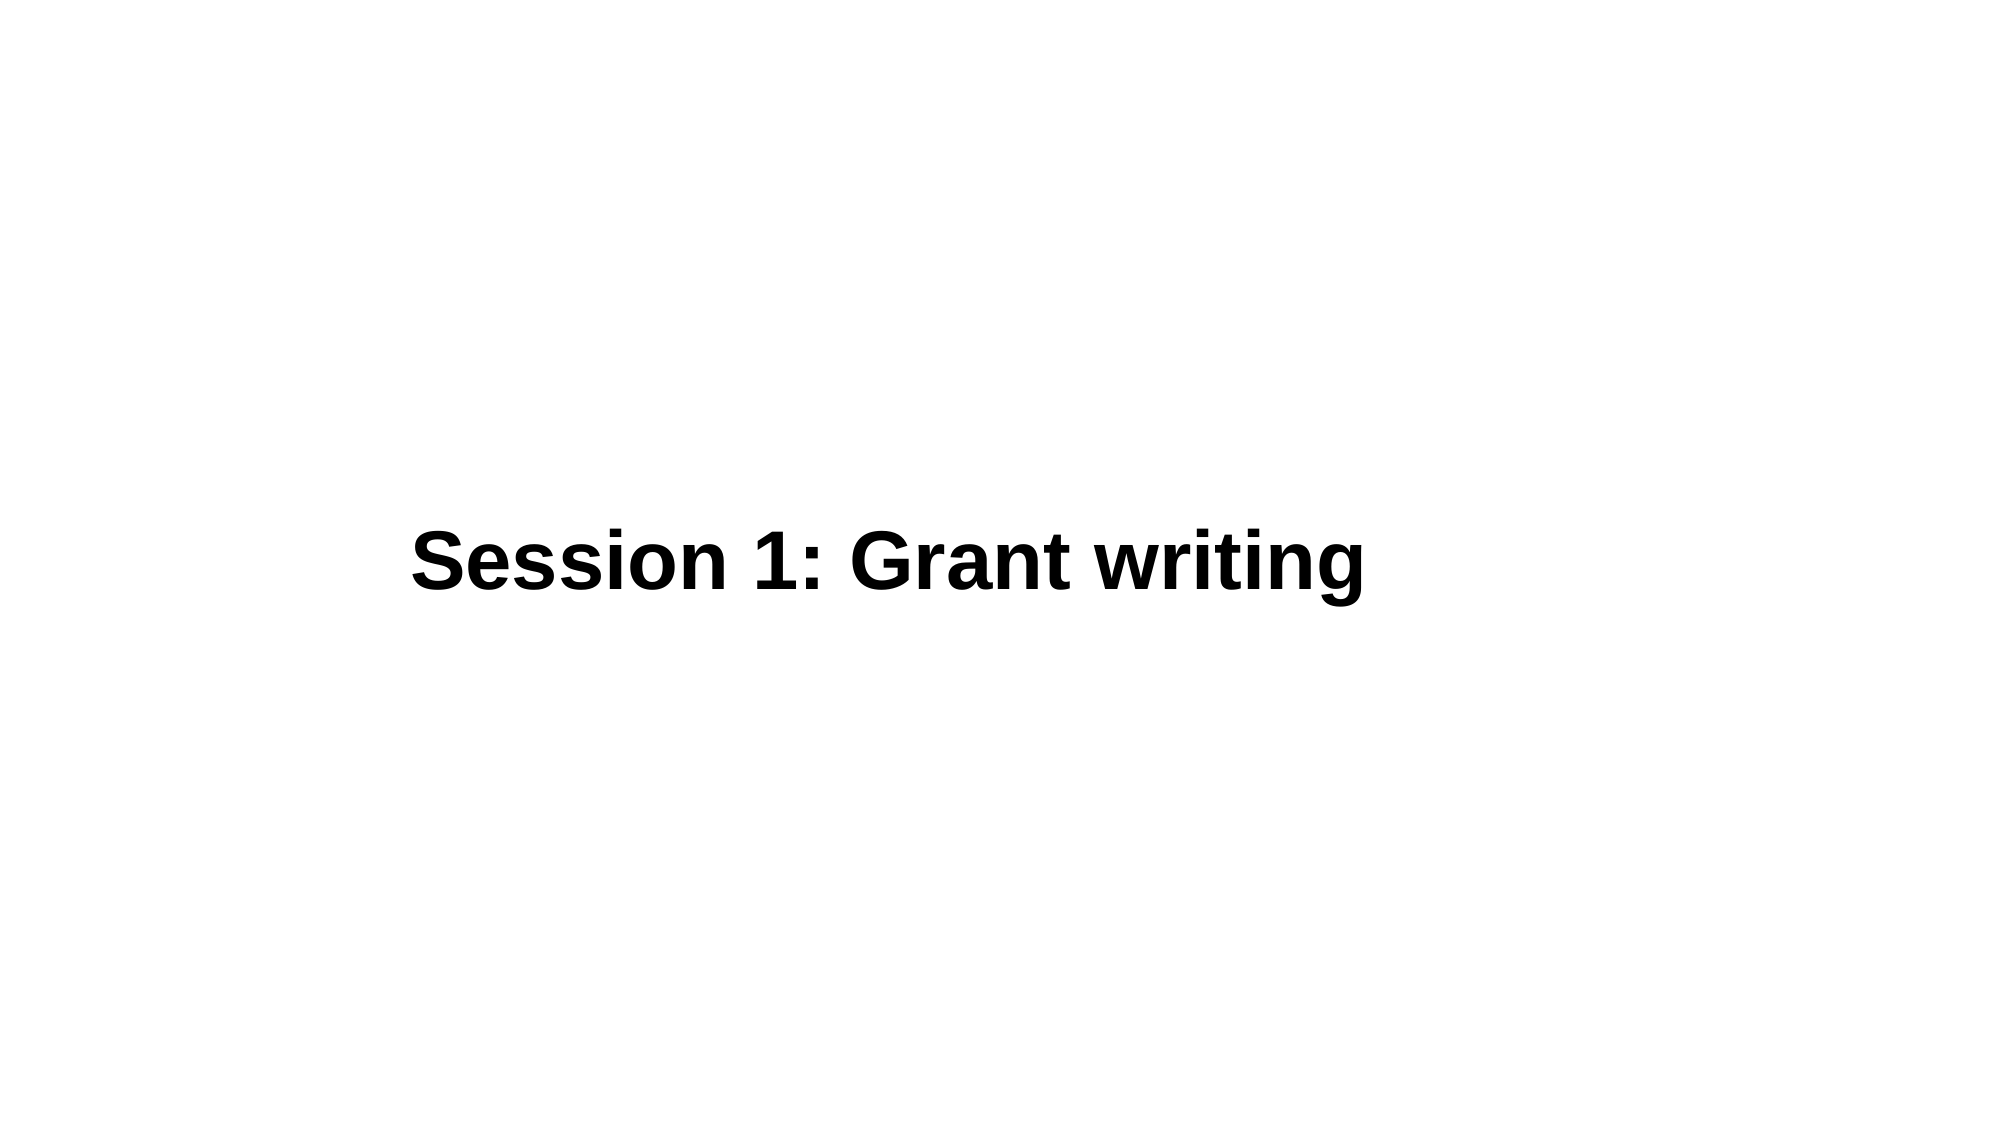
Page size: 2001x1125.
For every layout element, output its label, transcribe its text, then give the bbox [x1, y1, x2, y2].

title Session 1: Grant writing [395, 453, 1960, 672]
